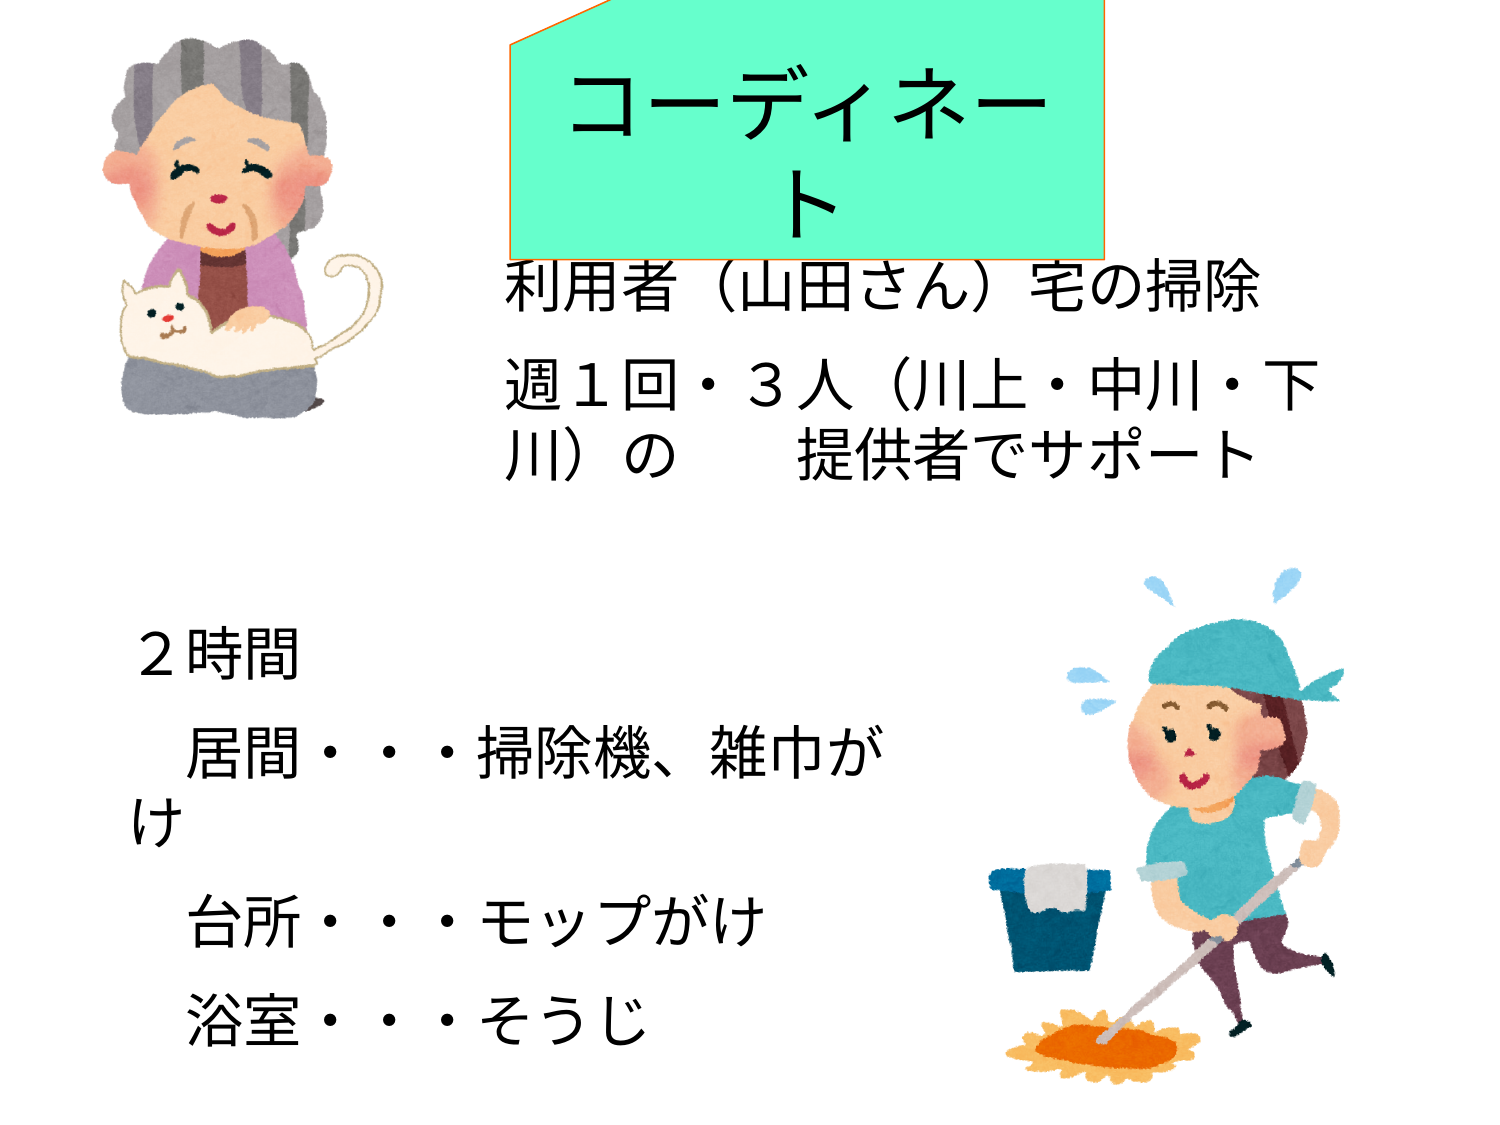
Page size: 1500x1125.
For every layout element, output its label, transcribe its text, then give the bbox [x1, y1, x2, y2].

text_box ２時間 居間・・・掃除機、雑巾がけ 台所・・・モップがけ 浴室・・・そうじ [112, 609, 909, 1062]
text_box コーディネート [510, 0, 1105, 260]
picture [962, 549, 1400, 1091]
picture [64, 24, 420, 435]
text_box 利用者（山田さん）宅の掃除 週１回・３人（川上・中川・下川）の 提供者でサポート [490, 241, 1376, 496]
